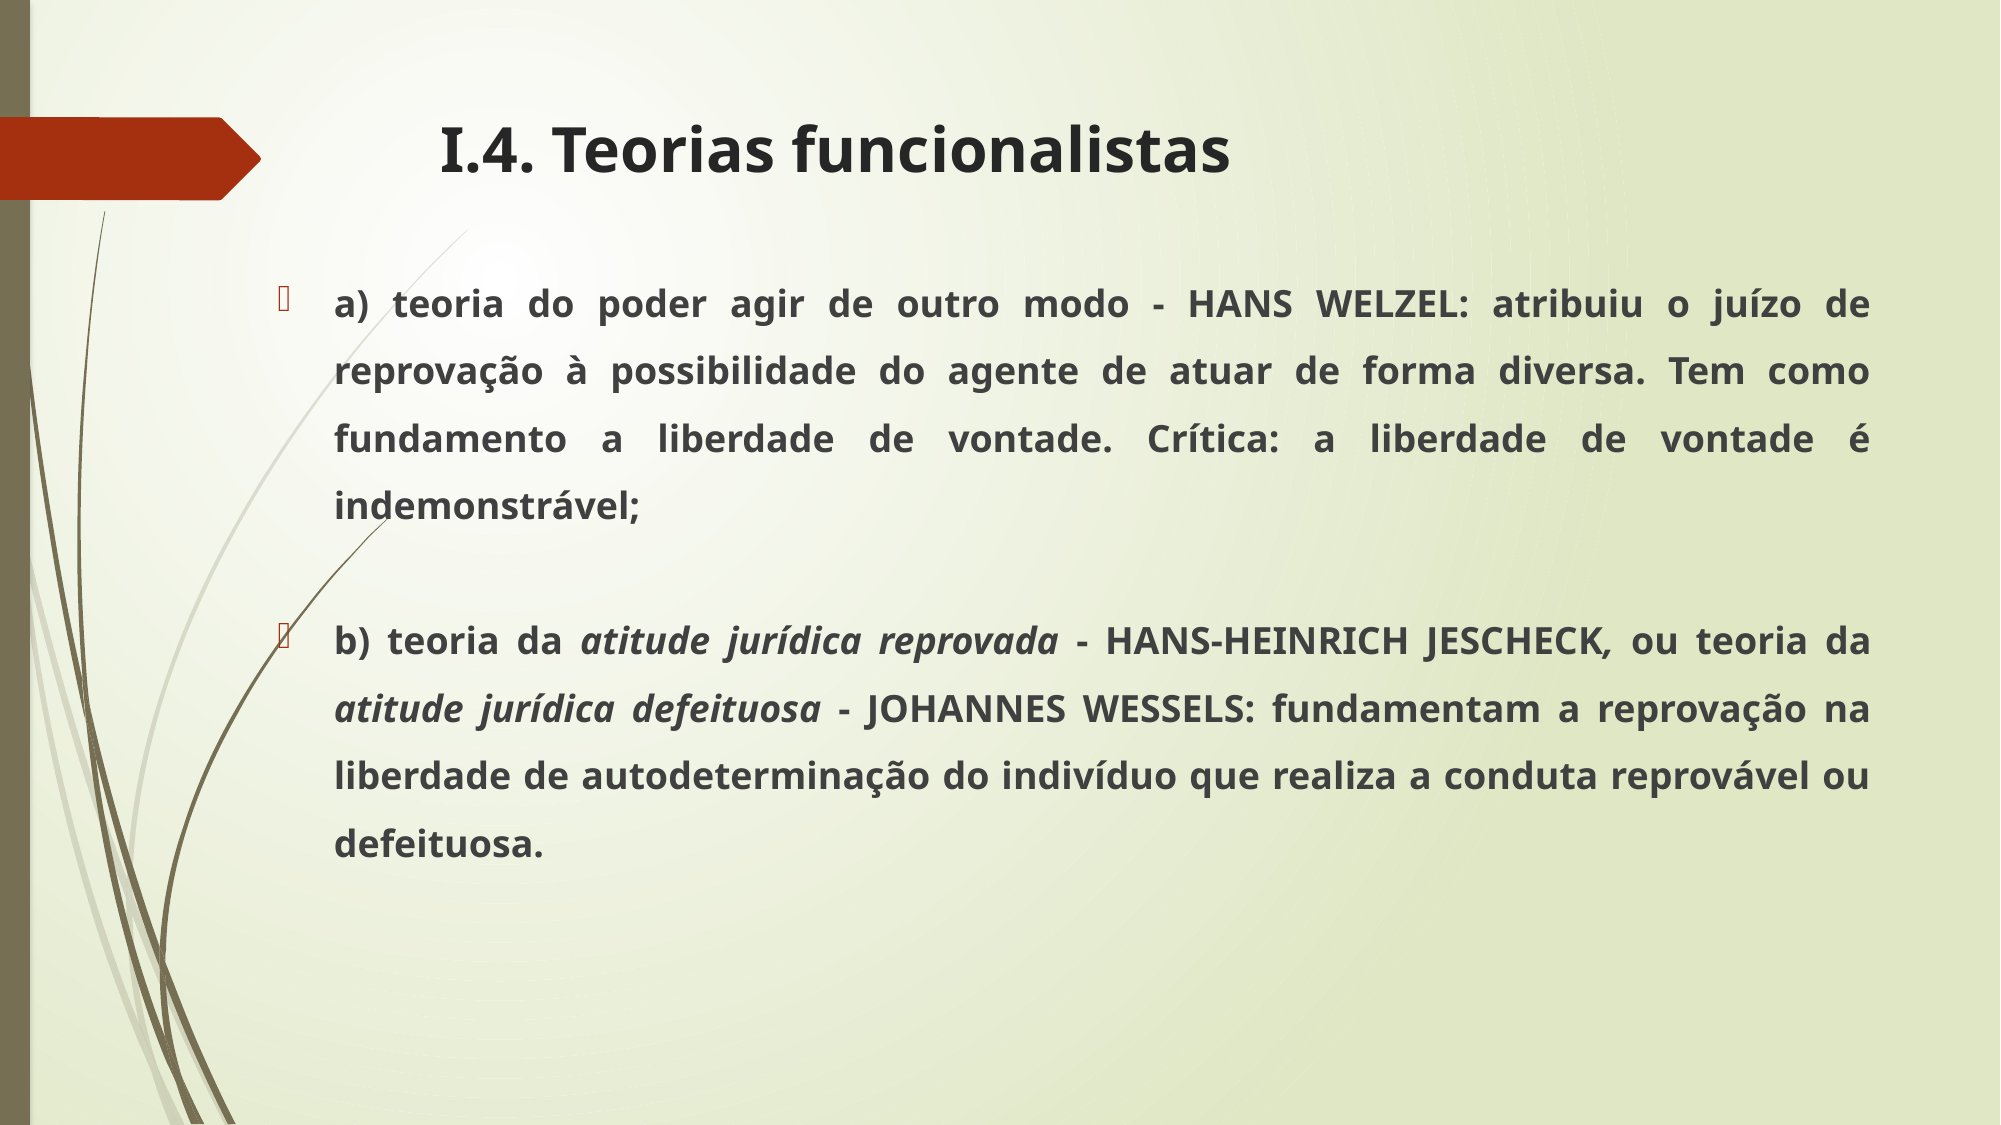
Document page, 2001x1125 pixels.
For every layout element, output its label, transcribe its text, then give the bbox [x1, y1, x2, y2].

title I.4. Teorias funcionalistas [425, 102, 1888, 249]
list a) teoria do poder agir de outro modo - HANS WELZEL: atribuiu o juízo de reprovação à possibilidade do agente de atuar de forma diversa. Tem como fundamento a liberdade de vontade. Crítica: a liberdade de vontade é indemonstrável; b) teoria da atitude jurídica reprovada - HANS-HEINRICH JESCHECK, ou teoria da atitude jurídica defeituosa - JOHANNES WESSELS: fundamentam a reprovação na liberdade de autodeterminação do indivíduo que realiza a conduta reprovável ou defeituosa. [262, 249, 1888, 970]
